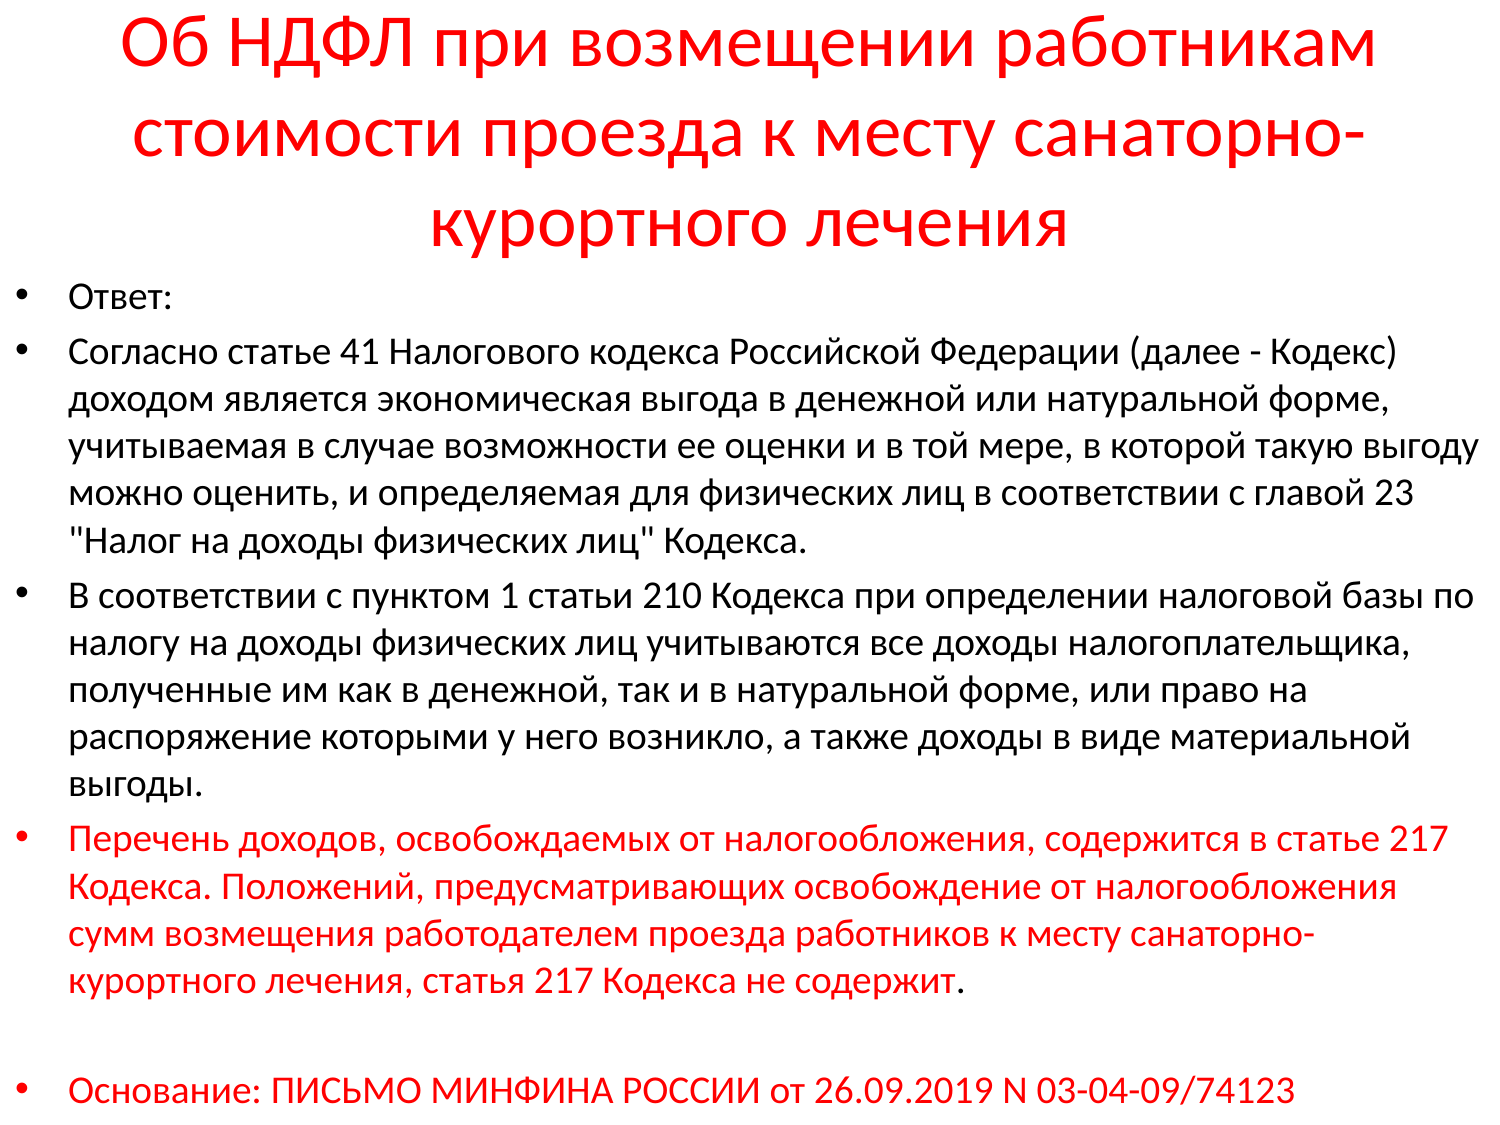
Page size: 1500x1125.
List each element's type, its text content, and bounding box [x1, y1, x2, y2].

title Об НДФЛ при возмещении работникам стоимости проезда к месту санаторно-курортного лечения [0, 78, 1500, 262]
list Ответ: Согласно статье 41 Налогового кодекса Российской Федерации (далее - Кодекс) доходом является экономическая выгода в денежной или натуральной форме, учитываемая в случае возможности ее оценки и в той мере, в которой такую выгоду можно оценить, и определяемая для физических лиц в соответствии с главой 23 "Налог на доходы физических лиц" Кодекса. В соответствии с пунктом 1 статьи 210 Кодекса при определении налоговой базы по налогу на доходы физических лиц учитываются все доходы налогоплательщика, полученные им как в денежной, так и в натуральной форме, или право на распоряжение которыми у него возникло, а также доходы в виде материальной выгоды. Перечень доходов, освобождаемых от налогообложения, содержится в статье 217 Кодекса. Положений, предусматривающих освобождение от налогообложения сумм возмещения работодателем проезда работников к месту санаторно-курортного лечения, статья 217 Кодекса не содержит. Основание: ПИСЬМО МИНФИНА РОССИИ от 26.09.2019 N 03-04-09/74123 [0, 262, 1500, 1125]
